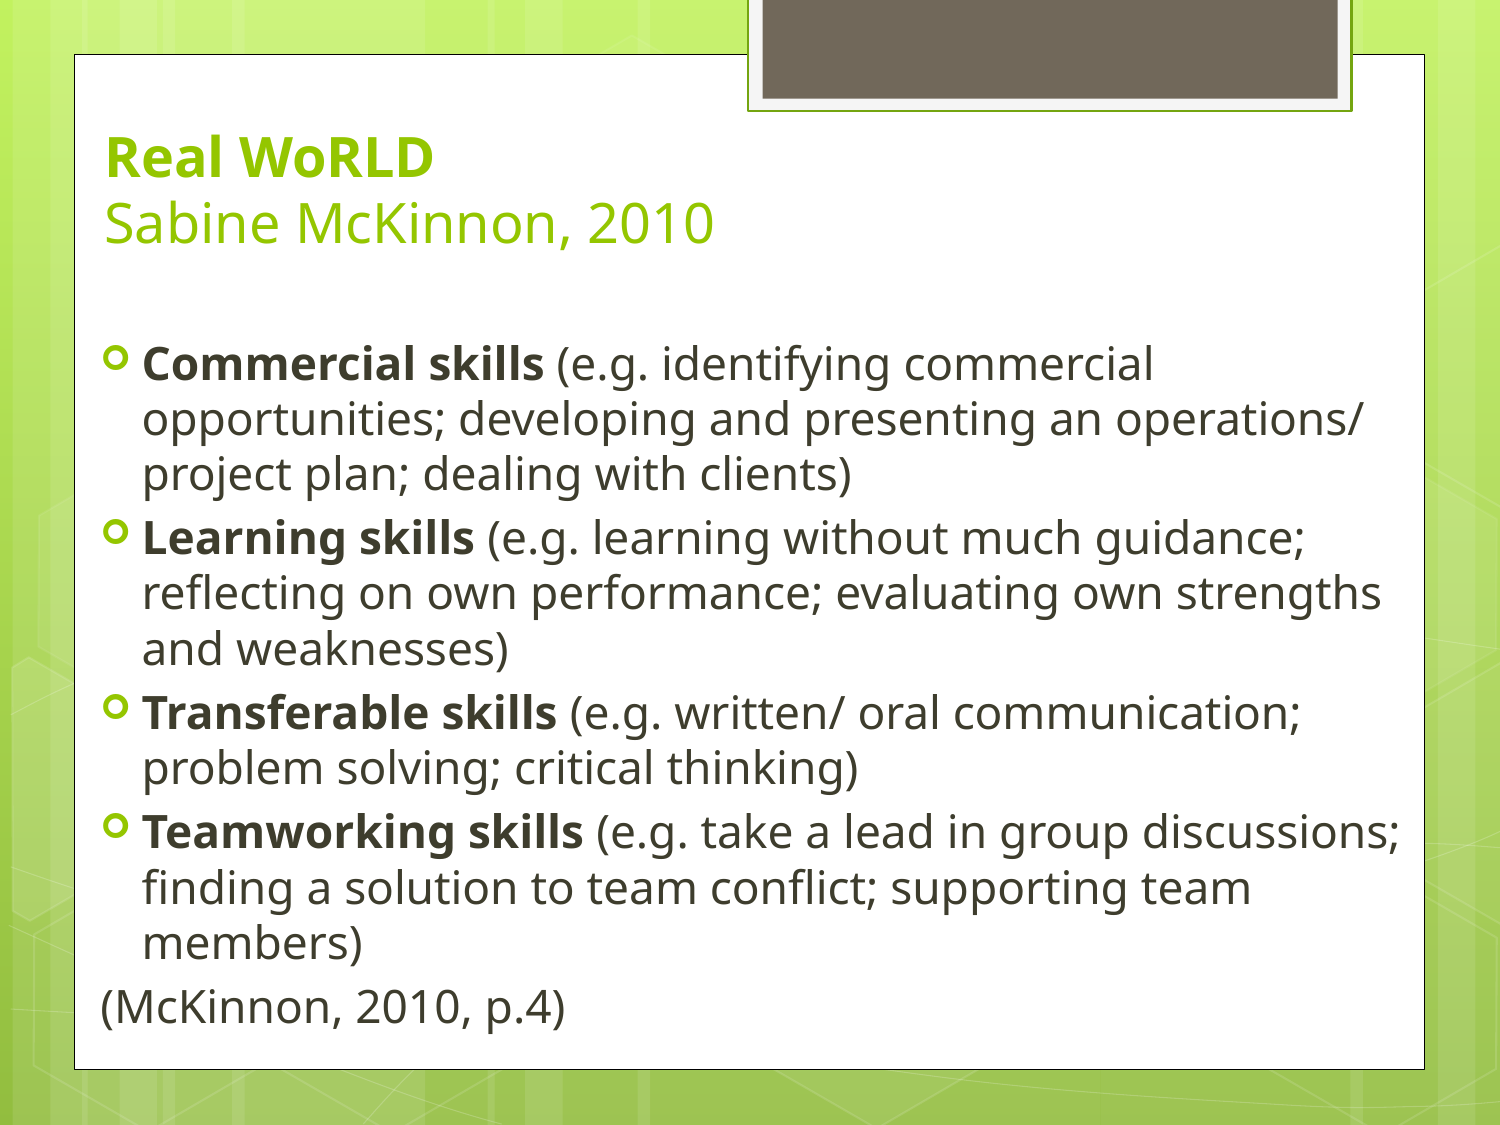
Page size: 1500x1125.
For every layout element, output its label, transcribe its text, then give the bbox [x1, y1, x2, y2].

list Commercial skills (e.g. identifying commercial opportunities; developing and presenting an operations/ project plan; dealing with clients) Learning skills (e.g. learning without much guidance; reflecting on own performance; evaluating own strengths and weaknesses) Transferable skills (e.g. written/ oral communication; problem solving; critical thinking) Teamworking skills (e.g. take a lead in group discussions; finding a solution to team conflict; supporting team members) (McKinnon, 2010, p.4) [75, 262, 1425, 1048]
title Real WoRLD Sabine McKinnon, 2010 [75, 45, 1425, 262]
